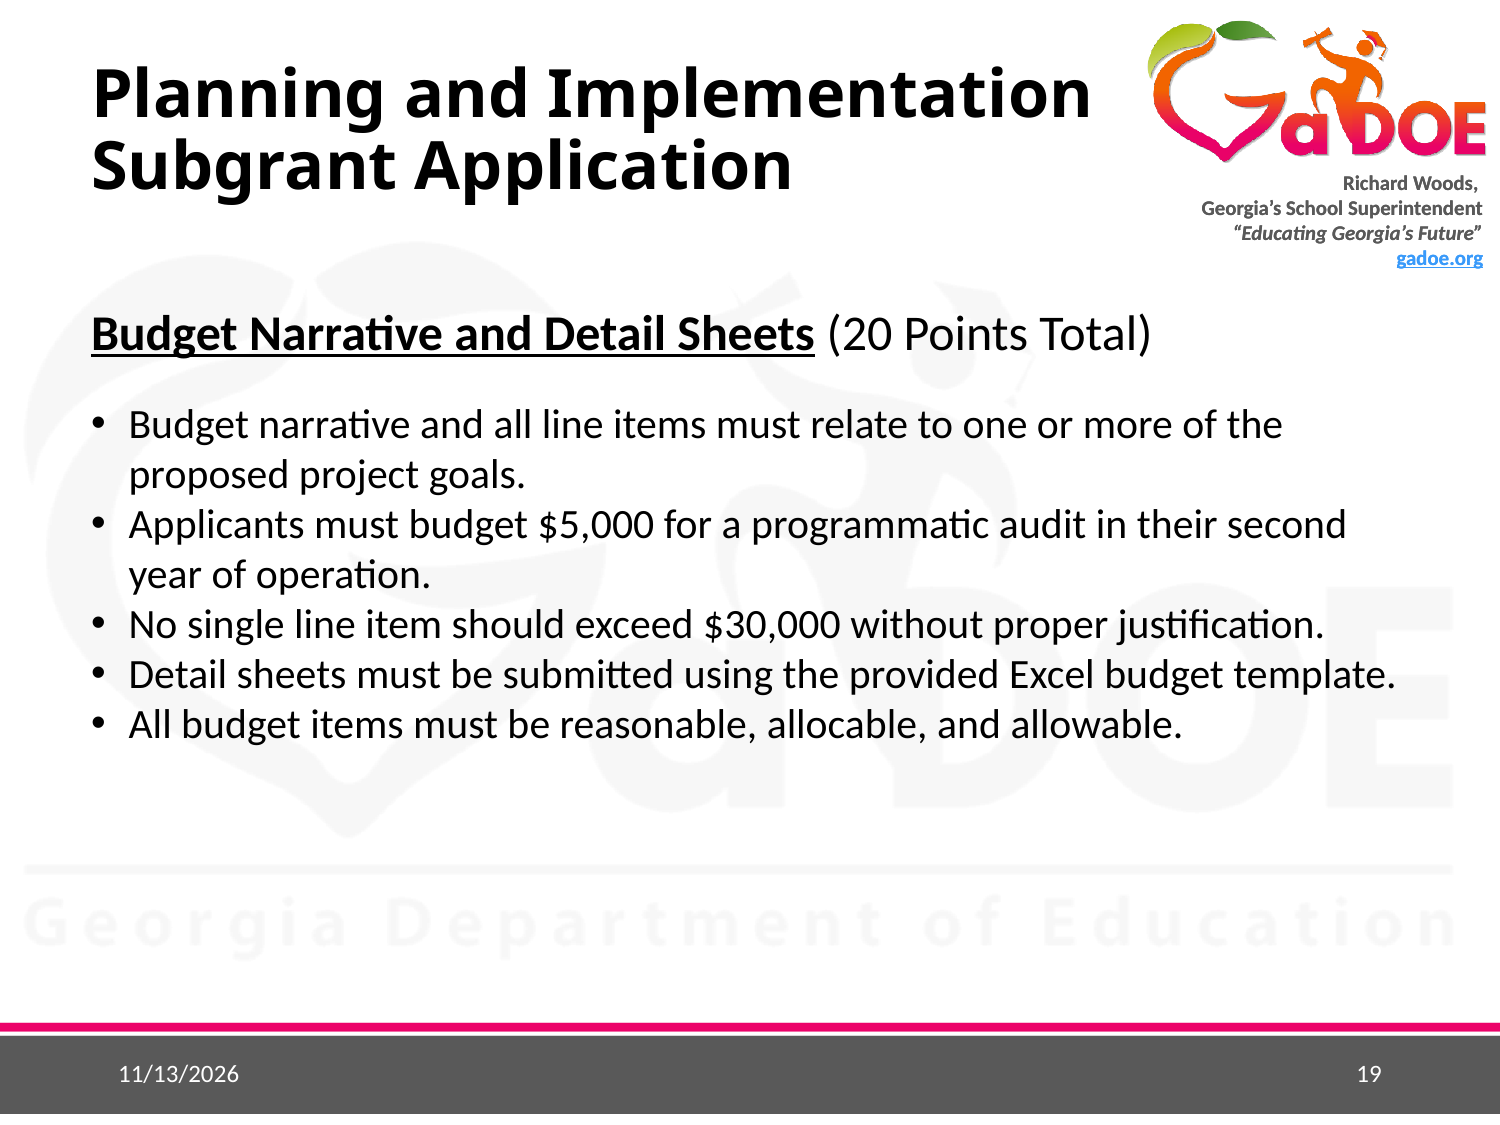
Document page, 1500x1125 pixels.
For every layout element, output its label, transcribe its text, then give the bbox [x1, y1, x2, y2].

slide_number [103, 1073, 441, 1103]
picture [19, 235, 1473, 980]
picture [1135, 8, 1499, 164]
list Budget Narrative and Detail Sheets (20 Points Total) Budget narrative and all line items must relate to one or more of the proposed project goals. Applicants must budget $5,000 for a programmatic audit in their second year of operation. No single line item should exceed $30,000 without proper justification. Detail sheets must be submitted using the provided Excel budget template. All budget items must be reasonable, allocable, and allowable. [76, 299, 1416, 1073]
title Planning and Implementation Subgrant Application [76, 23, 1113, 241]
slide_number 19 [1059, 1073, 1397, 1103]
